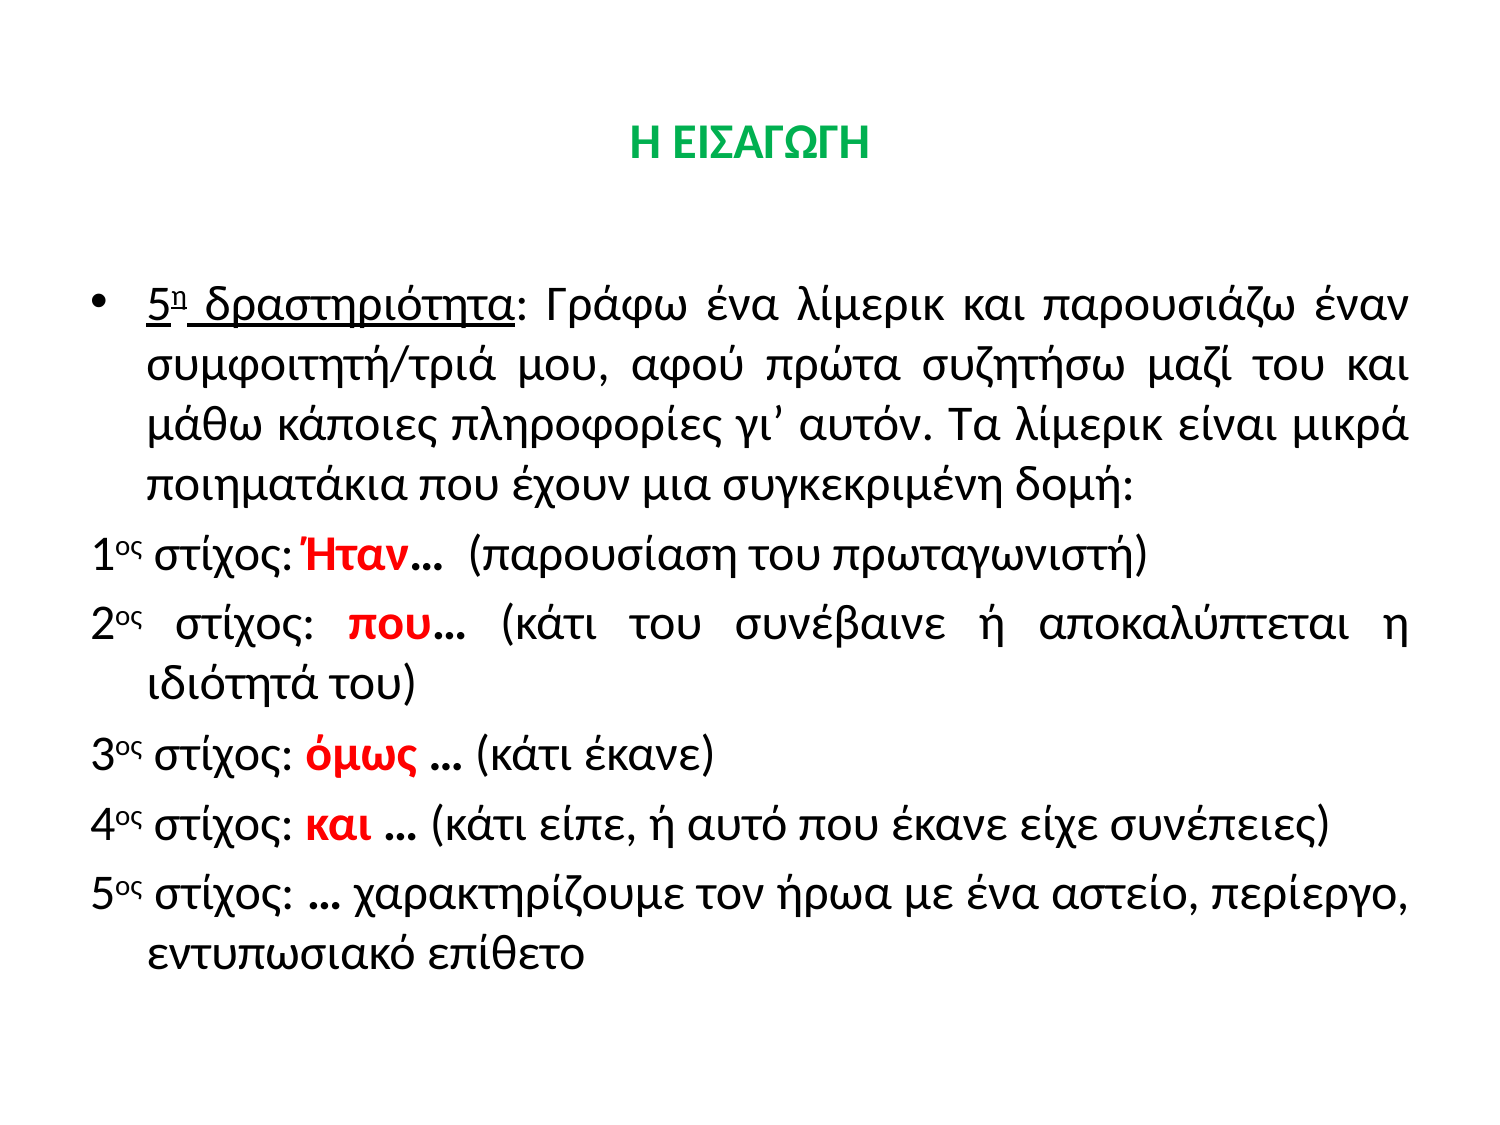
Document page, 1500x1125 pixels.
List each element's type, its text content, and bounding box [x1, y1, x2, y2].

list 5η δραστηριότητα: Γράφω ένα λίμερικ και παρουσιάζω έναν συμφοιτητή/τριά μου, αφού πρώτα συζητήσω μαζί του και μάθω κάποιες πληροφορίες γι’ αυτόν. Τα λίμερικ είναι μικρά ποιηματάκια που έχουν μια συγκεκριμένη δομή: 1ος στίχος: Ήταν… (παρουσίαση του πρωταγωνιστή) 2ος στίχος: που… (κάτι του συνέβαινε ή αποκαλύπτεται η ιδιότητά του) 3ος στίχος: όμως … (κάτι έκανε) 4ος στίχος: και … (κάτι είπε, ή αυτό που έκανε είχε συνέπειες) 5ος στίχος: … χαρακτηρίζουμε τον ήρωα με ένα αστείο, περίεργο, εντυπωσιακό επίθετο [75, 262, 1425, 1005]
title Η ΕΙΣΑΓΩΓΗ [75, 45, 1425, 233]
